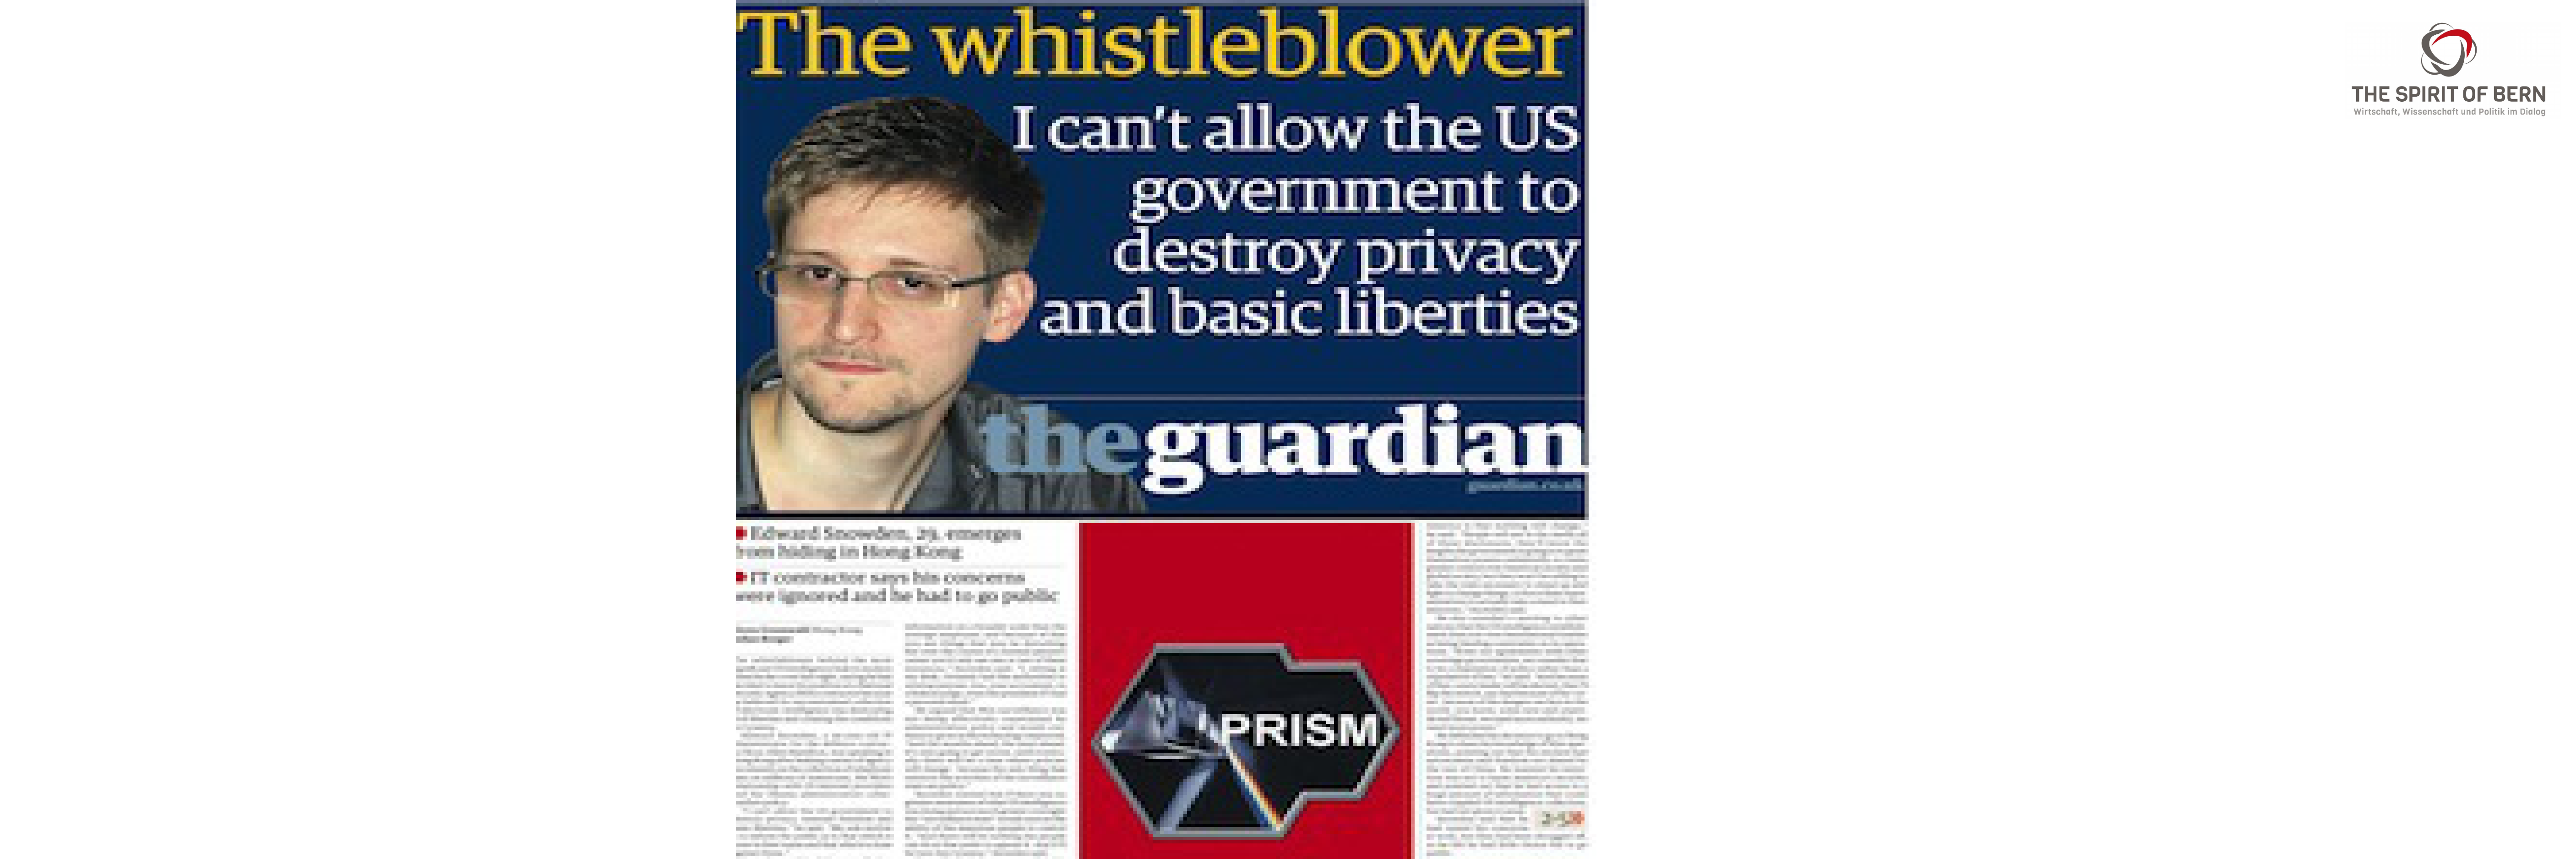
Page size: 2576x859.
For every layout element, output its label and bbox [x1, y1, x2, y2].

picture [736, 0, 1596, 859]
picture [2345, 22, 2561, 119]
